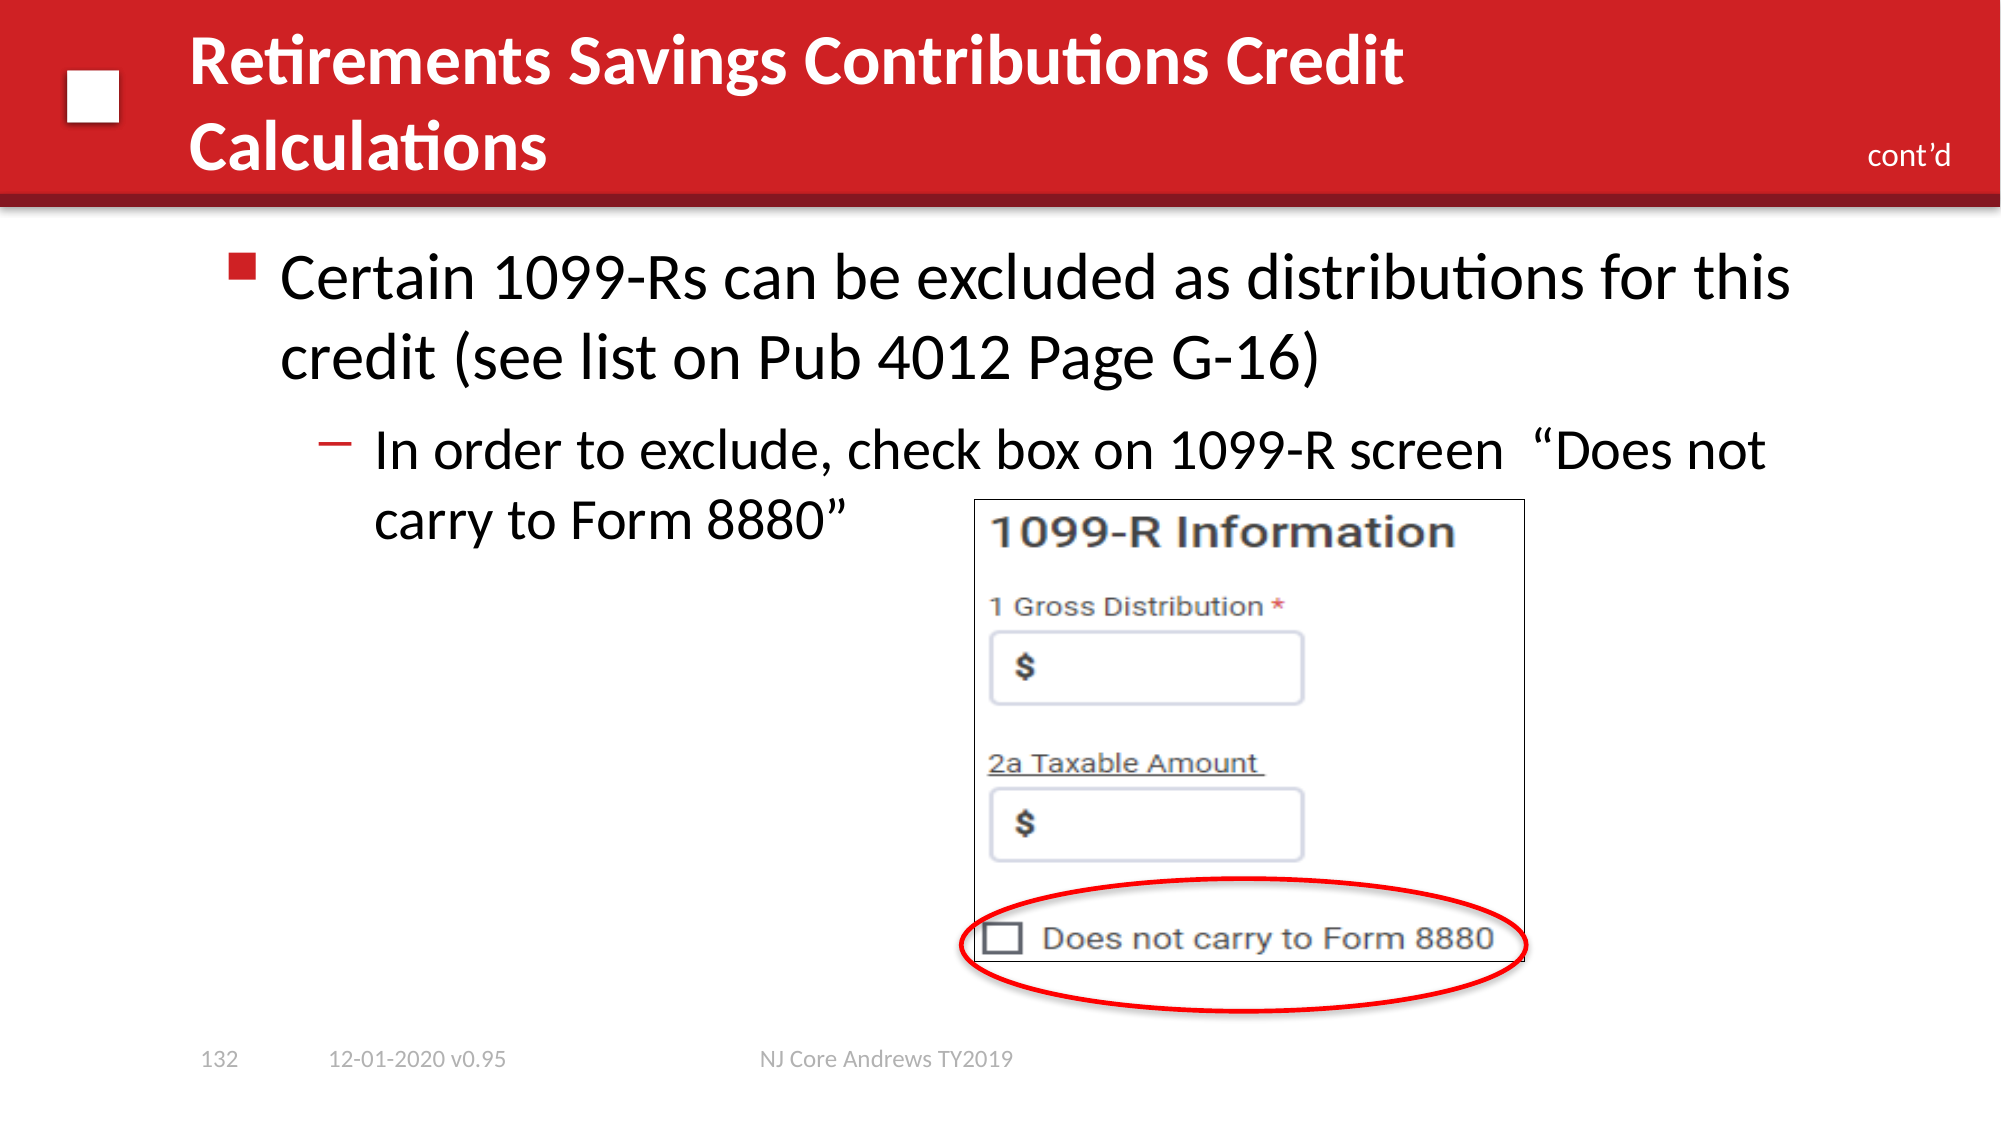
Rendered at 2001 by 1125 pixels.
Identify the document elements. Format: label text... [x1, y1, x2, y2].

slide_number 132 [99, 1027, 254, 1088]
text_box cont’d [1837, 125, 1975, 180]
title Retirements Savings Contributions Credit Calculations [174, 4, 1775, 193]
list Certain 1099-Rs can be excluded as distributions for this credit (see list on Pub 4012 Page G-16) In order to exclude, check box on 1099-R screen “Does not carry to Form 8880” [209, 224, 1810, 1028]
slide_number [313, 1027, 532, 1088]
text_box [960, 928, 970, 963]
text_box [978, 969, 1509, 1013]
picture [974, 499, 1526, 963]
footer NJ Core Andrews TY2019 [570, 1028, 1204, 1088]
